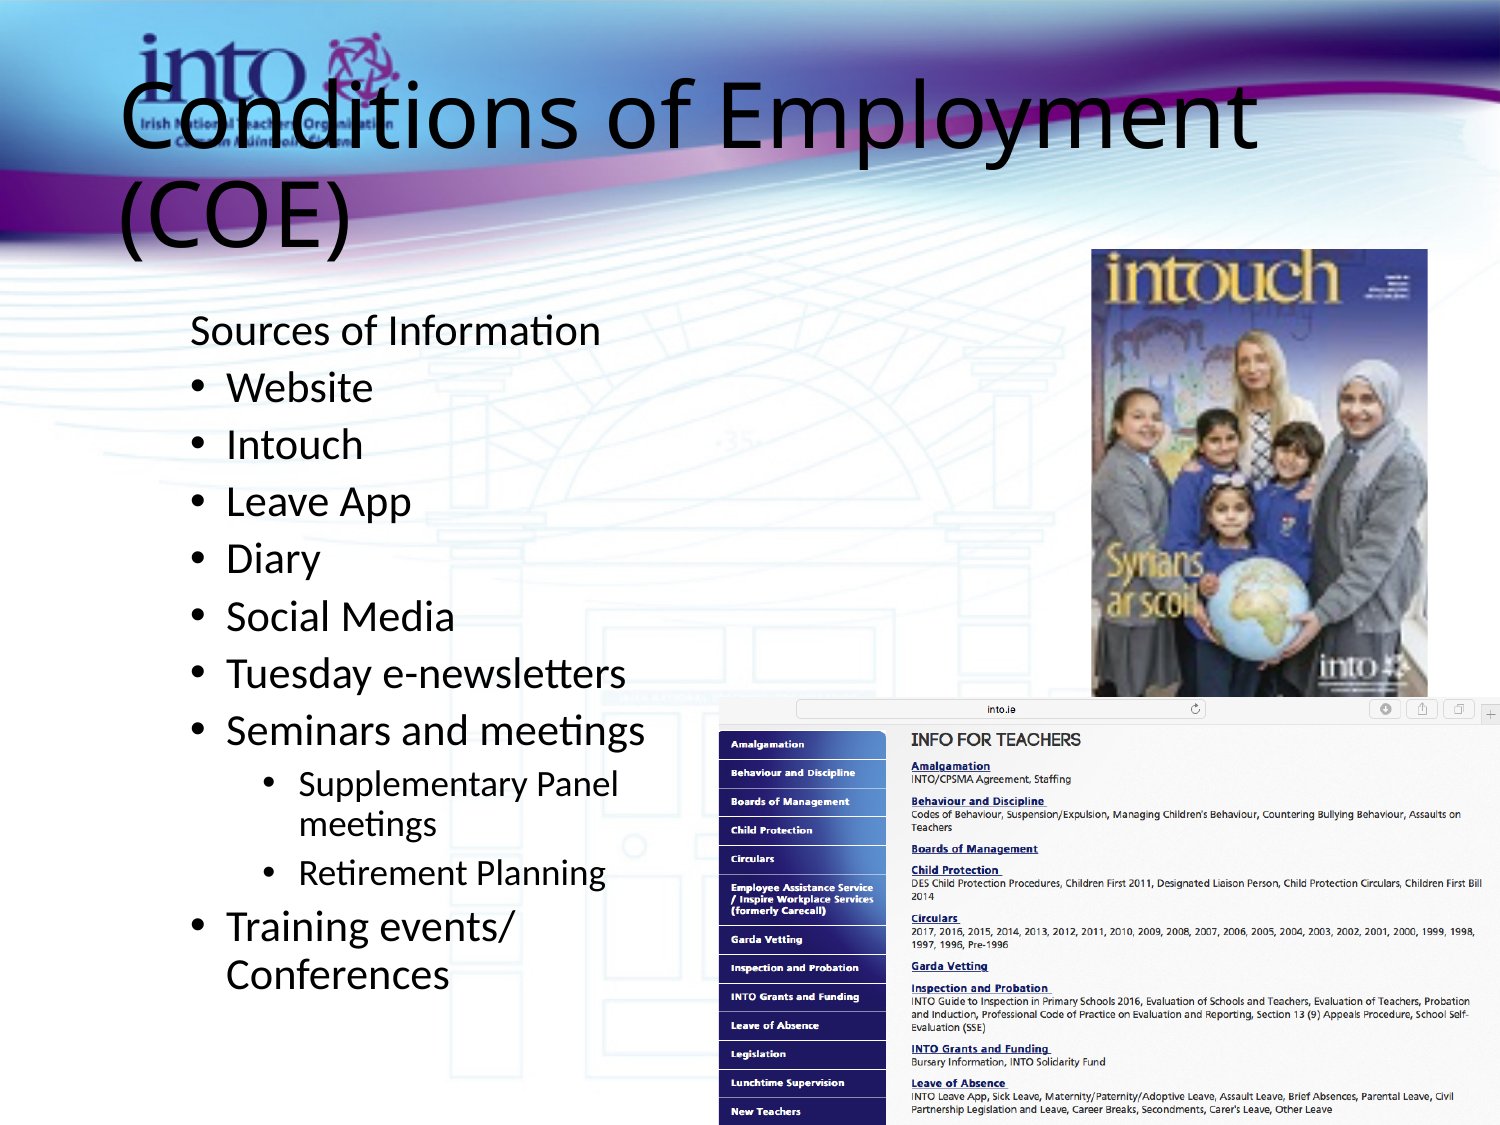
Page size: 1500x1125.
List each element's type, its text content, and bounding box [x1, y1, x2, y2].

picture [0, 0, 1500, 1125]
title Conditions of Employment (COE) [103, 59, 1397, 278]
list Sources of Information Website Intouch Leave App Diary Social Media Tuesday e-newsletters Seminars and meetings Supplementary Panel meetings Retirement Planning Training events/ Conferences [103, 299, 716, 1014]
